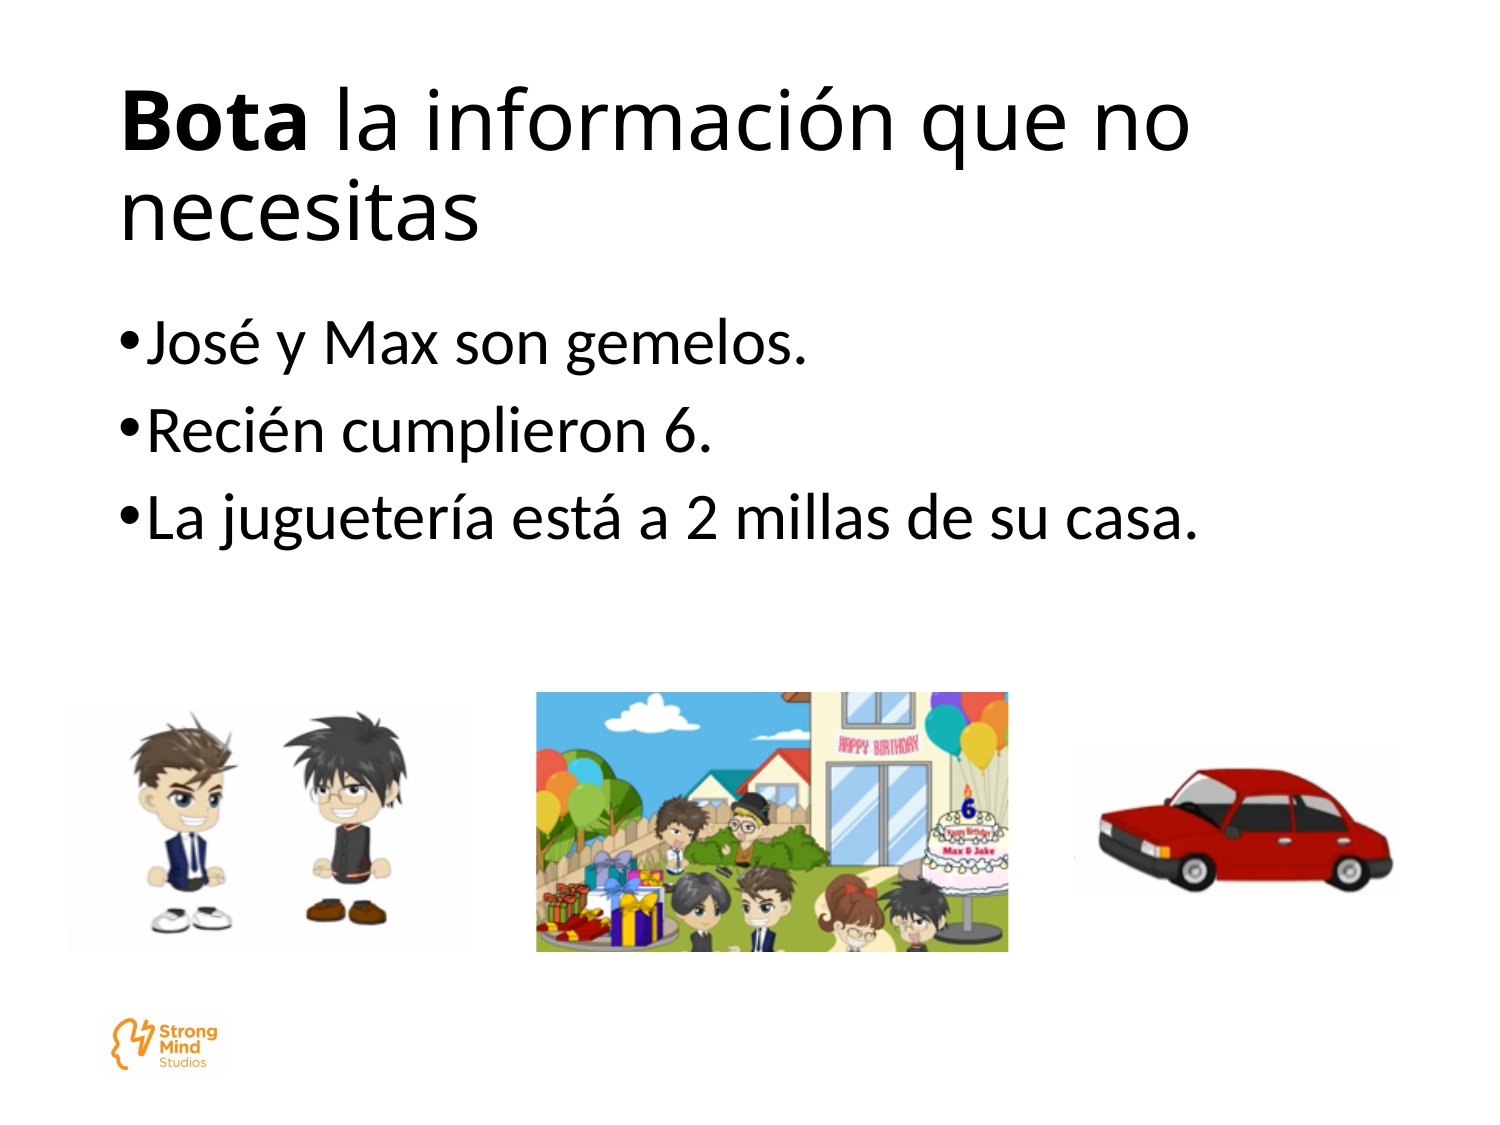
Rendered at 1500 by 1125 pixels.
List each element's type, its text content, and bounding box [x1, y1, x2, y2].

picture [1074, 744, 1397, 900]
picture [68, 708, 471, 952]
list José y Max son gemelos. Recién cumplieron 6. La juguetería está a 2 millas de su casa. [103, 299, 1440, 693]
picture [103, 1013, 225, 1075]
title Bota la información que no necesitas [103, 59, 1397, 278]
picture [536, 692, 1009, 952]
